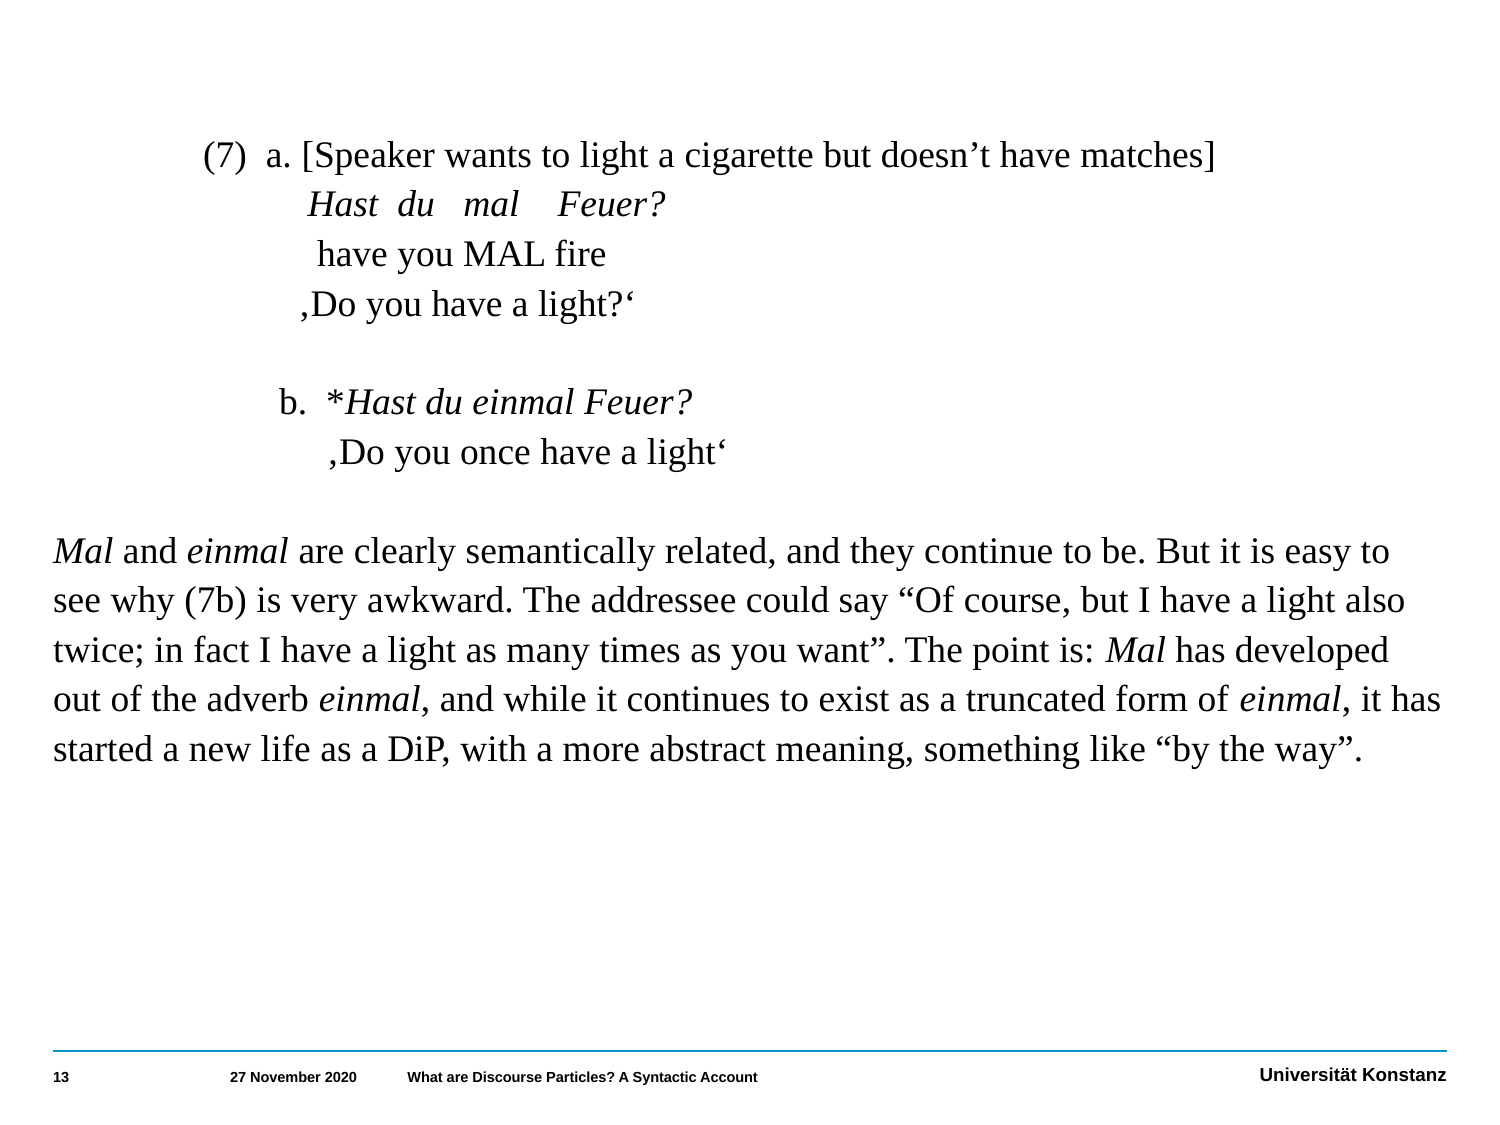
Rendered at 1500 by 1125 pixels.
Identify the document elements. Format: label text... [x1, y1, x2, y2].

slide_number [230, 1058, 384, 1094]
footer What are Discourse Particles? A Syntactic Account [407, 1058, 916, 1094]
list (7) a. [Speaker wants to light a cigarette but doesn’t have matches] Hast du mal Feuer? have you MAL fire ‚Do you have a light?‘ b. *Hast du einmal Feuer? ‚Do you once have a light‘ Mal and einmal are clearly semantically related, and they continue to be. But it is easy to see why (7b) is very awkward. The addressee could say “Of course, but I have a light also twice; in fact I have a light as many times as you want”. The point is: Mal has developed out of the adverb einmal, and while it continues to exist as a truncated form of einmal, it has started a new life as a DiP, with a more abstract meaning, something like “by the way”. [53, 125, 1447, 1000]
slide_number 13 [53, 1058, 207, 1094]
